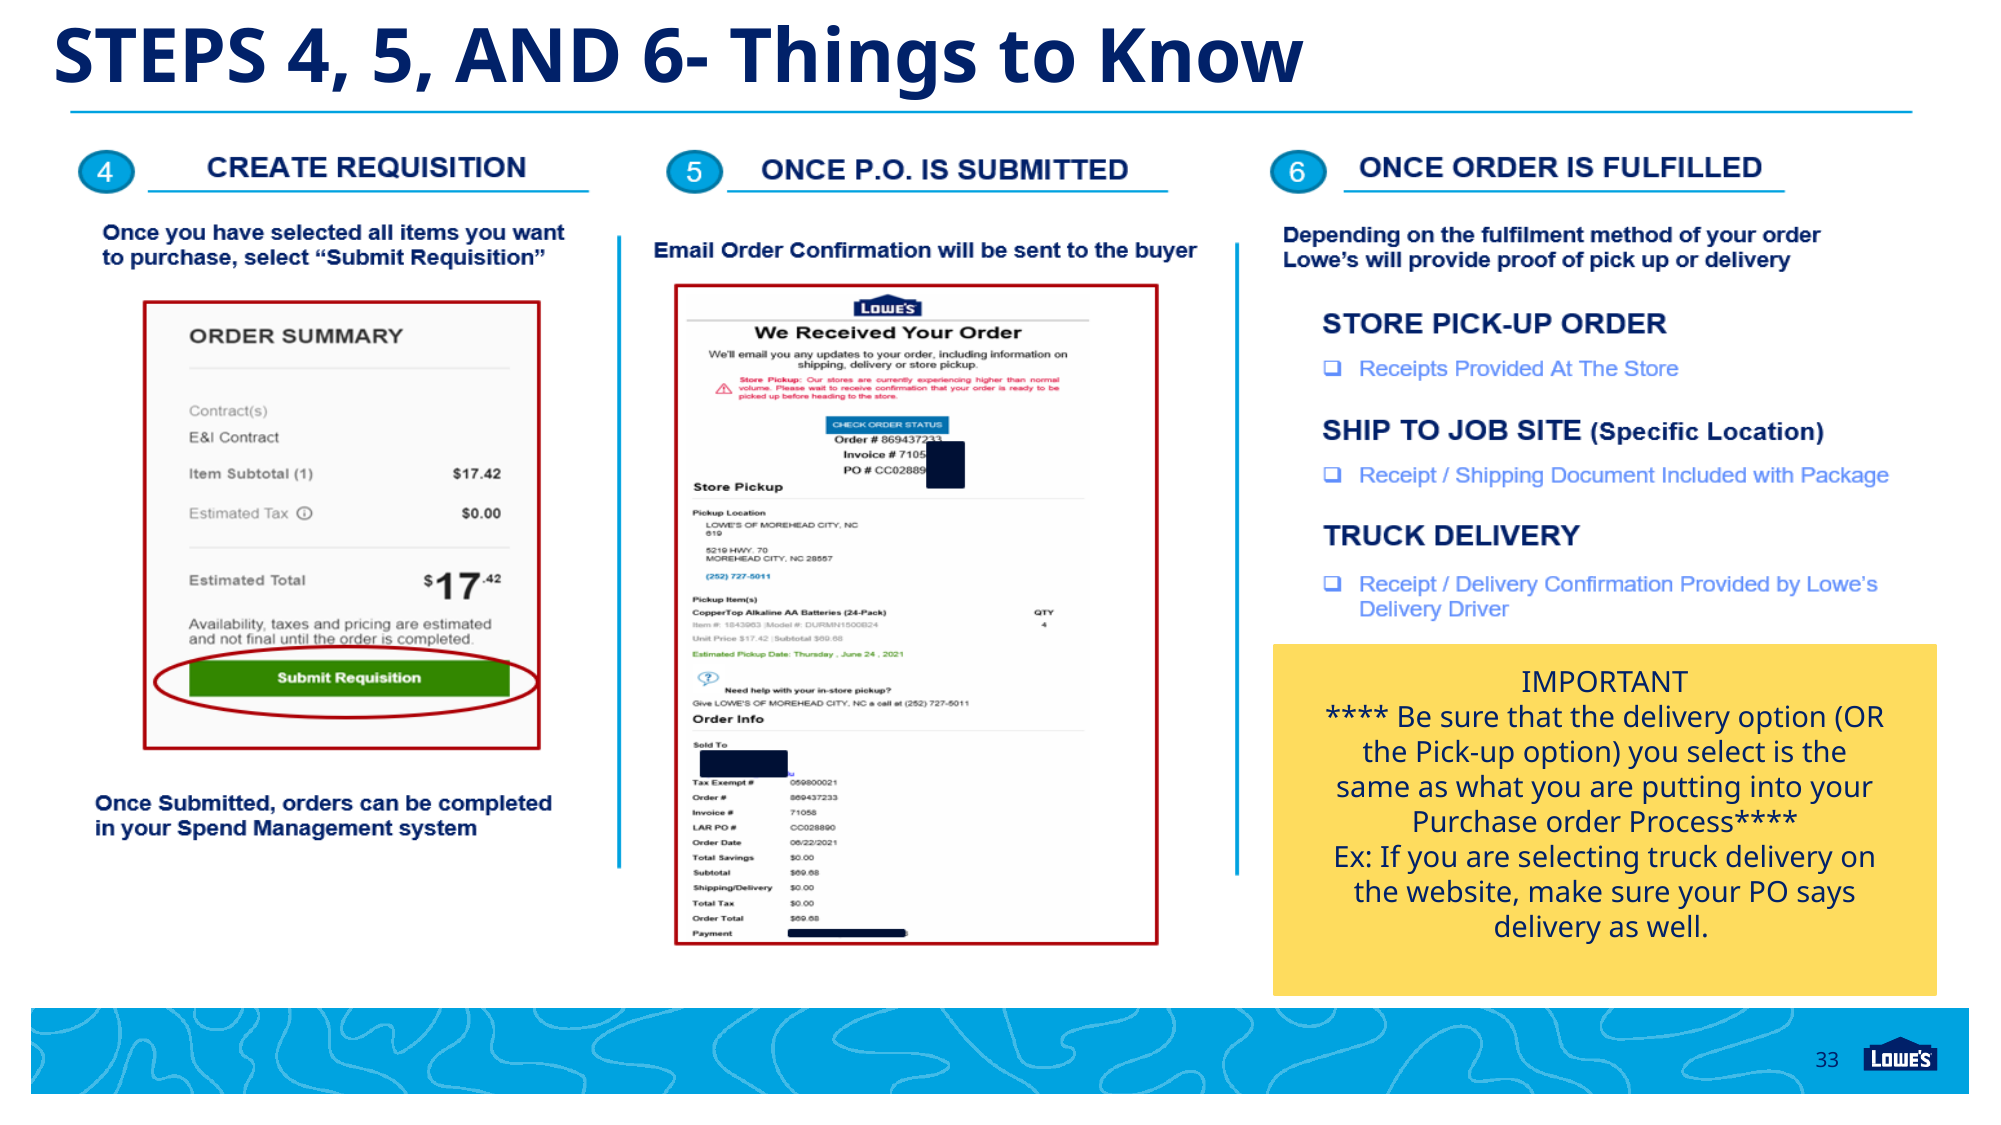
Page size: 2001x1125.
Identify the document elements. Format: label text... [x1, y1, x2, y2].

picture [1648, 1034, 1679, 1038]
picture [1554, 1019, 1558, 1031]
picture [1061, 1033, 1067, 1043]
picture [985, 1057, 992, 1063]
picture [1318, 1054, 1331, 1058]
picture [64, 105, 1936, 994]
picture [1068, 1029, 1078, 1033]
picture [240, 1040, 247, 1058]
picture [1515, 1034, 1519, 1052]
picture [1559, 1037, 1563, 1048]
picture [580, 1074, 586, 1094]
picture [921, 1054, 937, 1058]
picture [798, 1008, 806, 1013]
picture [1336, 1049, 1348, 1053]
picture [331, 1054, 340, 1063]
picture [191, 1044, 195, 1063]
picture [780, 1019, 788, 1027]
picture [1126, 1059, 1137, 1063]
picture [1303, 1059, 1314, 1063]
picture [1485, 1008, 1496, 1013]
text_box STEPS 4, 5, AND 6- Things to Know [38, 0, 1769, 106]
picture [644, 1014, 658, 1018]
picture [546, 1064, 563, 1068]
picture [1325, 1014, 1334, 1023]
picture [1741, 1039, 1753, 1043]
picture [1027, 1084, 1038, 1094]
picture [1066, 1057, 1074, 1063]
picture [341, 1018, 345, 1036]
picture [89, 1080, 98, 1088]
picture [1138, 1089, 1153, 1094]
picture [1685, 1029, 1701, 1033]
picture [1872, 1050, 1932, 1067]
picture [1545, 1074, 1558, 1078]
picture [897, 1079, 907, 1083]
picture [964, 1037, 984, 1057]
picture [99, 1069, 108, 1079]
picture [627, 1064, 658, 1068]
picture [940, 1059, 949, 1064]
picture [56, 1029, 71, 1033]
picture [468, 1089, 489, 1094]
picture [1110, 1019, 1125, 1023]
picture [1026, 1064, 1064, 1068]
picture [603, 1059, 617, 1063]
picture [318, 1089, 338, 1094]
picture [592, 1042, 600, 1058]
picture [1582, 1059, 1609, 1063]
picture [1564, 1079, 1574, 1083]
picture [1246, 1014, 1253, 1033]
picture [628, 1019, 639, 1023]
picture [133, 1039, 150, 1047]
picture [849, 1049, 874, 1053]
picture [877, 1008, 894, 1013]
picture [1757, 1034, 1768, 1038]
picture [1008, 1023, 1012, 1034]
picture [1201, 1076, 1205, 1094]
picture [198, 1069, 209, 1079]
picture [466, 1008, 470, 1031]
picture [1725, 1044, 1737, 1048]
picture [365, 1069, 377, 1073]
picture [326, 1019, 330, 1048]
picture [1277, 1008, 1285, 1018]
picture [375, 1024, 393, 1028]
picture [1626, 1079, 1630, 1094]
picture [713, 1039, 717, 1060]
picture [1352, 1044, 1364, 1048]
picture [1472, 1029, 1480, 1037]
picture [756, 1089, 764, 1094]
picture [397, 1083, 404, 1090]
picture [1141, 1054, 1151, 1058]
picture [583, 1024, 600, 1028]
picture [123, 1063, 127, 1074]
picture [999, 1068, 1007, 1073]
picture [1705, 1024, 1716, 1028]
picture [299, 1084, 311, 1088]
picture [913, 1074, 937, 1078]
picture [344, 1064, 359, 1068]
picture [1003, 1008, 1007, 1018]
picture [1602, 1032, 1611, 1038]
picture [1709, 1049, 1721, 1053]
picture [1723, 1074, 1744, 1078]
picture [1100, 1074, 1106, 1091]
picture [1378, 1031, 1384, 1038]
picture [1684, 1059, 1693, 1067]
picture [244, 1082, 248, 1094]
picture [863, 1014, 873, 1018]
picture [437, 1084, 459, 1088]
picture [663, 1008, 680, 1013]
picture [546, 1024, 557, 1028]
picture [1512, 1079, 1523, 1083]
picture [418, 1033, 426, 1041]
picture [152, 1045, 156, 1078]
picture [428, 1064, 432, 1080]
picture [1083, 1024, 1103, 1028]
